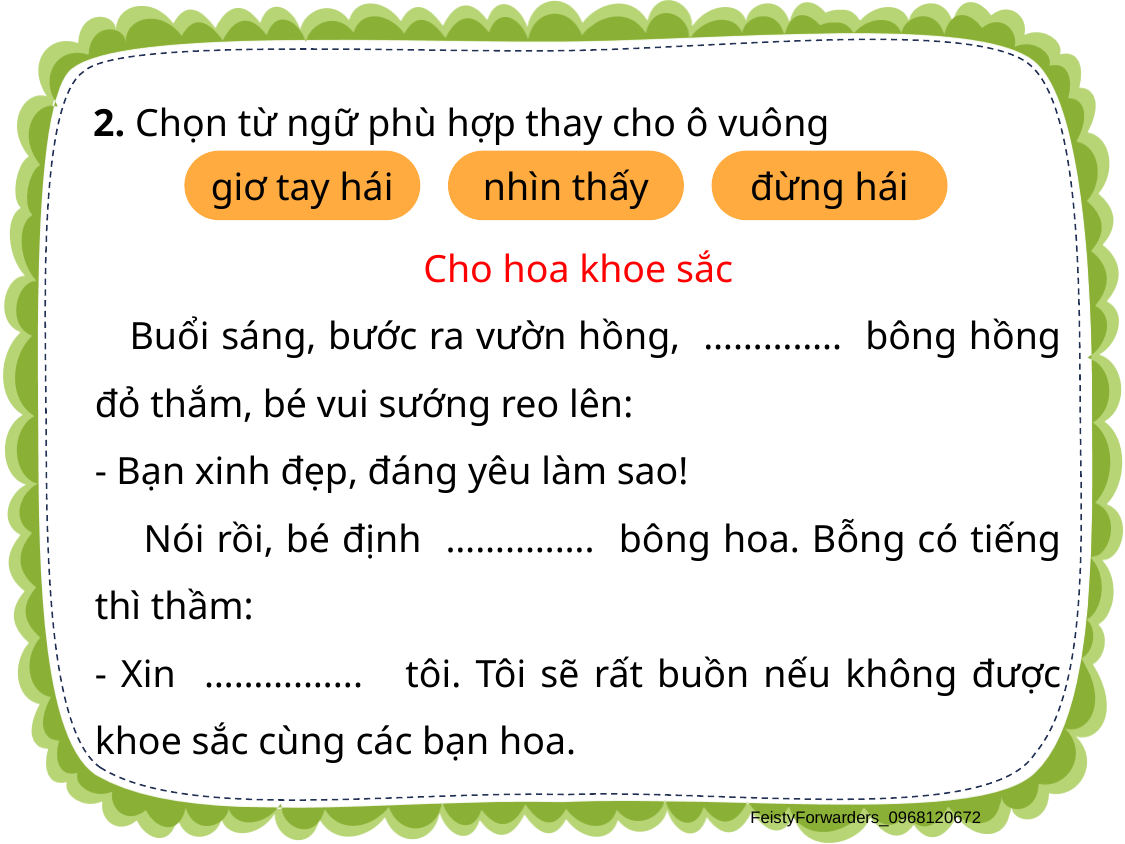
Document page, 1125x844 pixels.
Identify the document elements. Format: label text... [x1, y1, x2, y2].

text_box giơ tay hái [182, 148, 423, 223]
text_box đừng hái [709, 148, 950, 223]
picture [0, 0, 1125, 844]
text_box Cho hoa khoe sắc Buổi sáng, bước ra vườn hồng, ………….. bông hồng đỏ thắm, bé vui sướng reo lên: - Bạn xinh đẹp, đáng yêu làm sao! Nói rồi, bé định ……..……. bông hoa. Bỗng có tiếng thì thầm: - Xin ……….…... tôi. Tôi sẽ rất buồn nếu không được khoe sắc cùng các bạn hoa. [80, 214, 1077, 770]
text_box 2. Chọn từ ngữ phù hợp thay cho ô vuông [78, 69, 1076, 152]
text_box nhìn thấy [445, 148, 687, 223]
